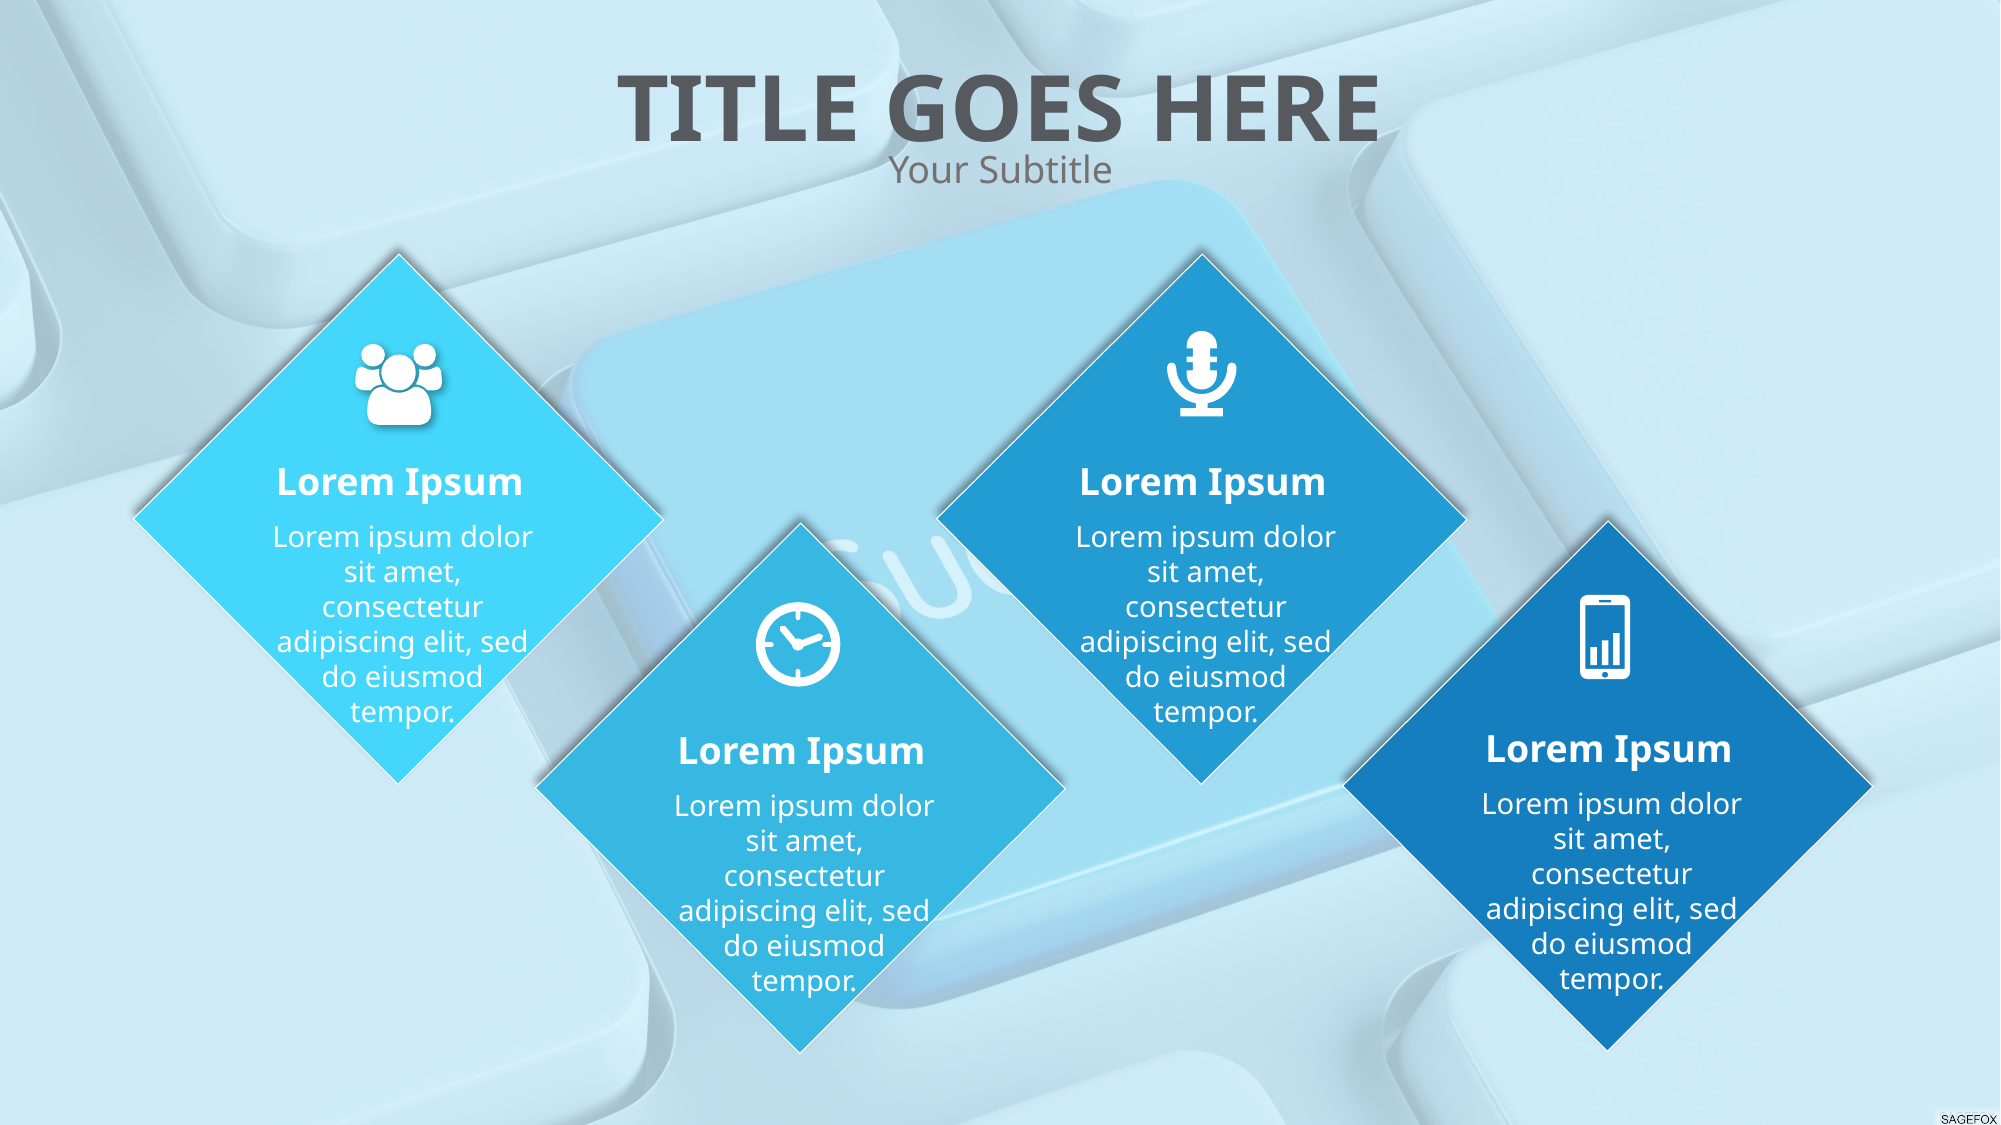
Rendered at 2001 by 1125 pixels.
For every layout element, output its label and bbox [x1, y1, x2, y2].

text_box [249, 450, 550, 668]
text_box [131, 252, 666, 637]
text_box [1052, 450, 1353, 668]
text_box [1580, 594, 1631, 679]
text_box [682, 937, 919, 1055]
text_box [755, 602, 841, 687]
text_box [355, 343, 442, 425]
text_box [1167, 330, 1237, 417]
text_box [1083, 668, 1320, 786]
text_box [548, 42, 1452, 199]
text_box [1489, 935, 1726, 1053]
picture [1938, 1114, 1999, 1125]
text_box [533, 521, 1067, 906]
text_box [1458, 717, 1759, 935]
text_box [651, 719, 952, 937]
text_box [1341, 519, 1875, 903]
text_box [280, 668, 517, 786]
text_box [935, 252, 1469, 637]
